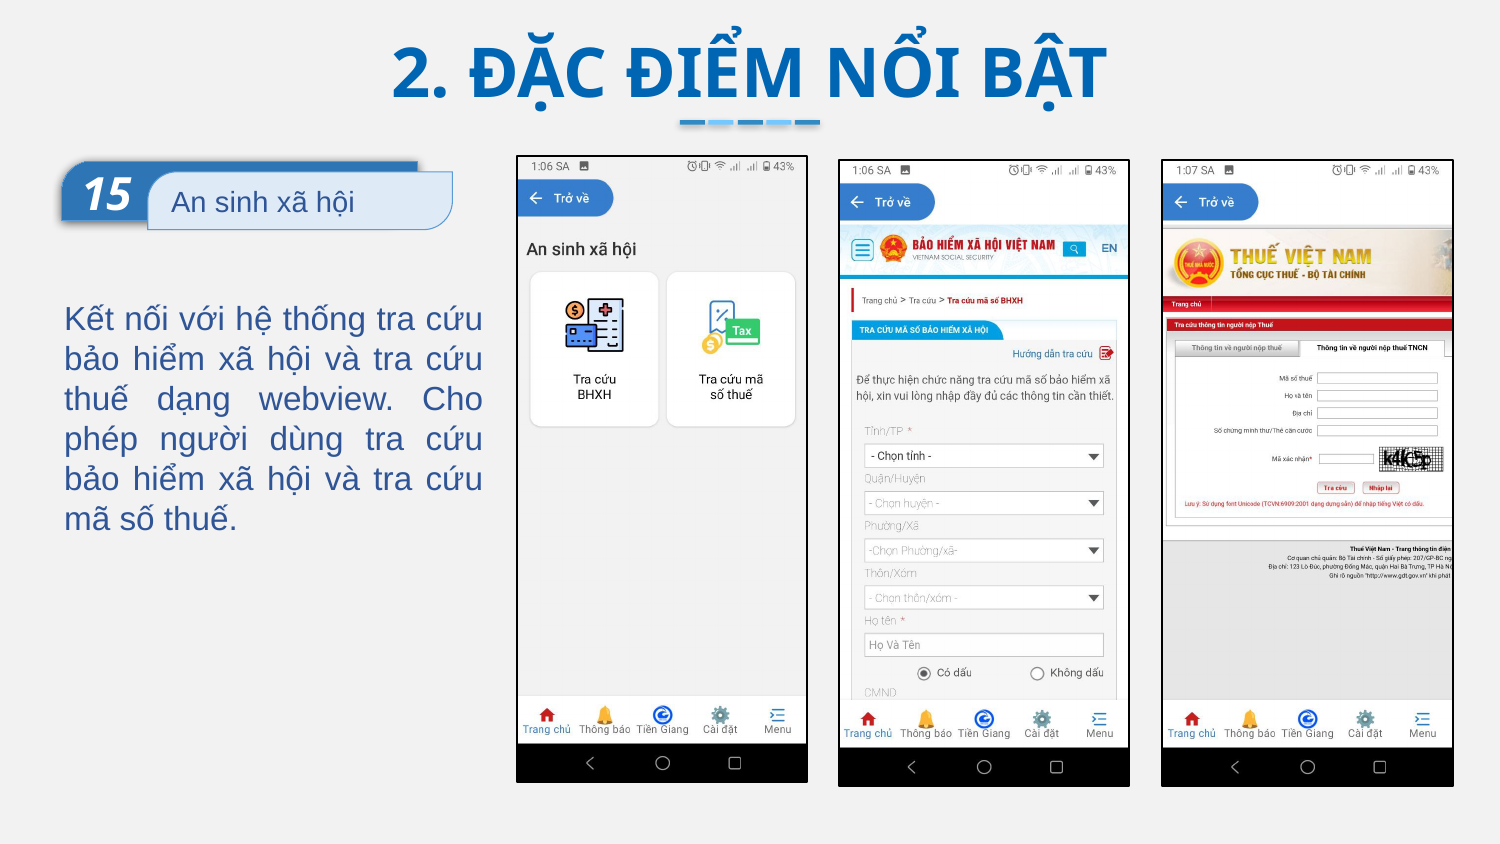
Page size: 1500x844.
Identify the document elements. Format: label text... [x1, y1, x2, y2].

picture [517, 156, 807, 782]
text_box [679, 119, 821, 125]
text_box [58, 156, 453, 230]
text_box Kết nối với hệ thống tra cứu bảo hiểm xã hội và tra cứu thuế dạng webview. Cho phép người dùng tra cứu bảo hiểm xã hội và tra cứu mã số thuế. [58, 294, 490, 580]
picture [839, 279, 1129, 786]
text_box 2. ĐẶC ĐIỂM NỔI BẬT [112, 34, 1388, 105]
picture [1163, 160, 1452, 786]
picture [839, 160, 1129, 275]
